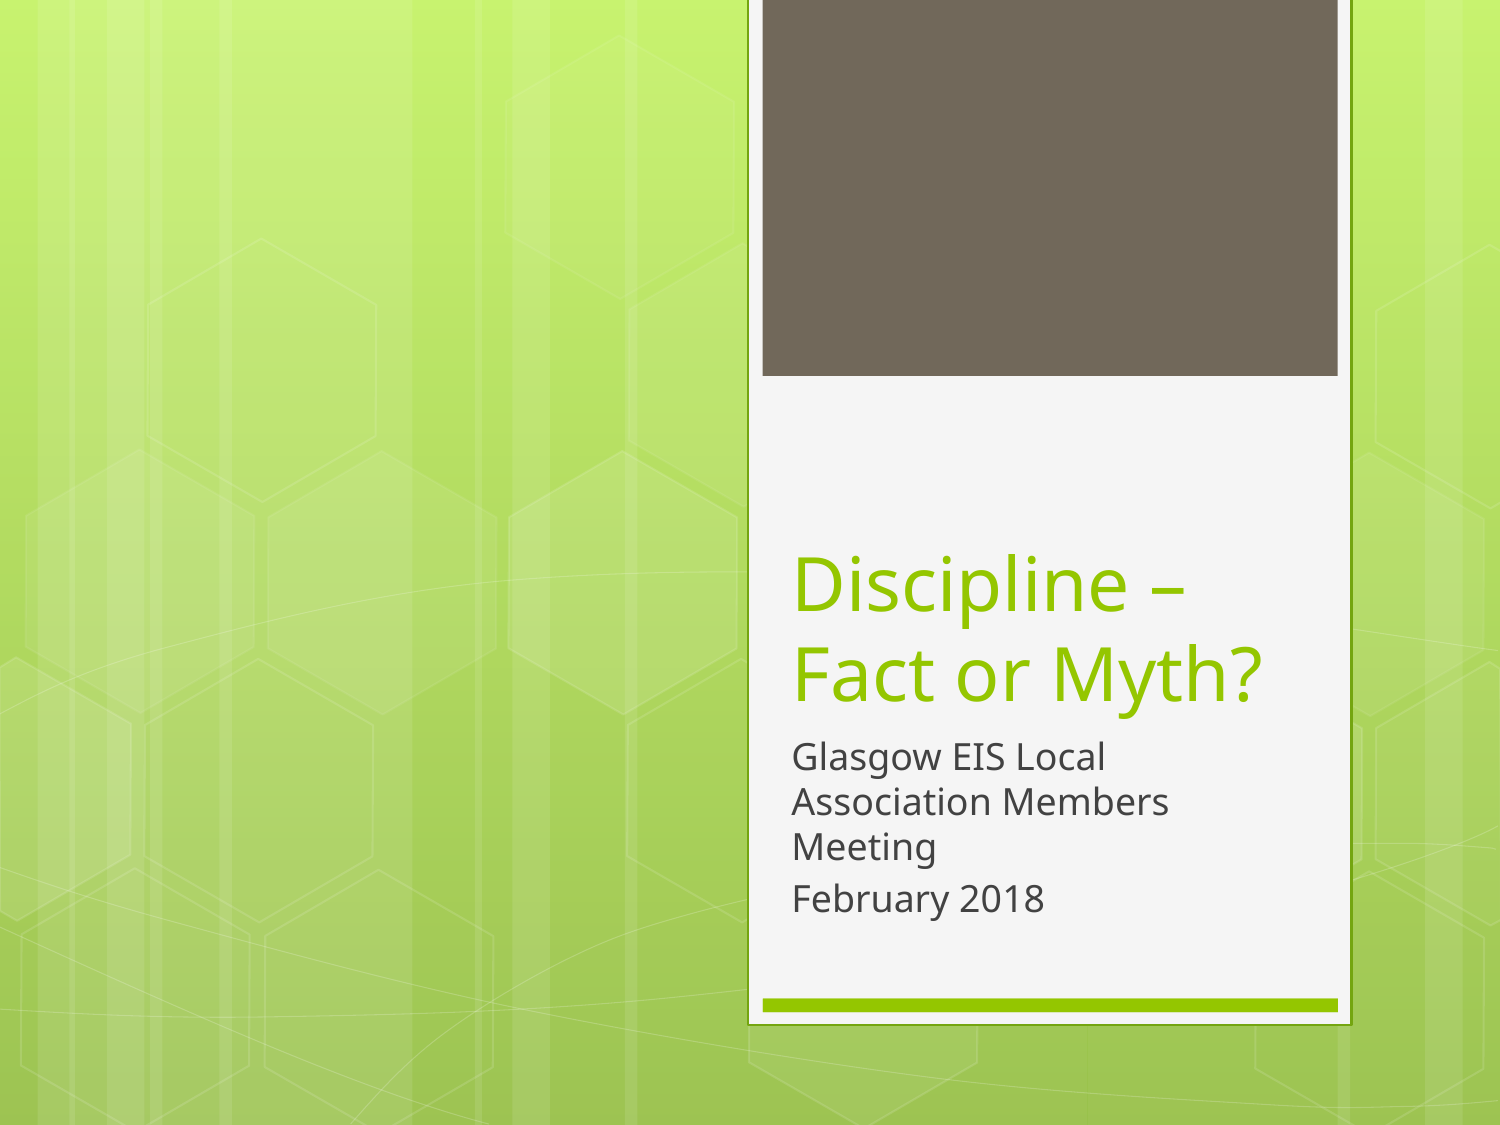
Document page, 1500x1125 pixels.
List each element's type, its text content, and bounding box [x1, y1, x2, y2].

subtitle Glasgow EIS Local Association Members Meeting February 2018 [776, 725, 1320, 933]
title Discipline – Fact or Myth? [776, 444, 1320, 724]
